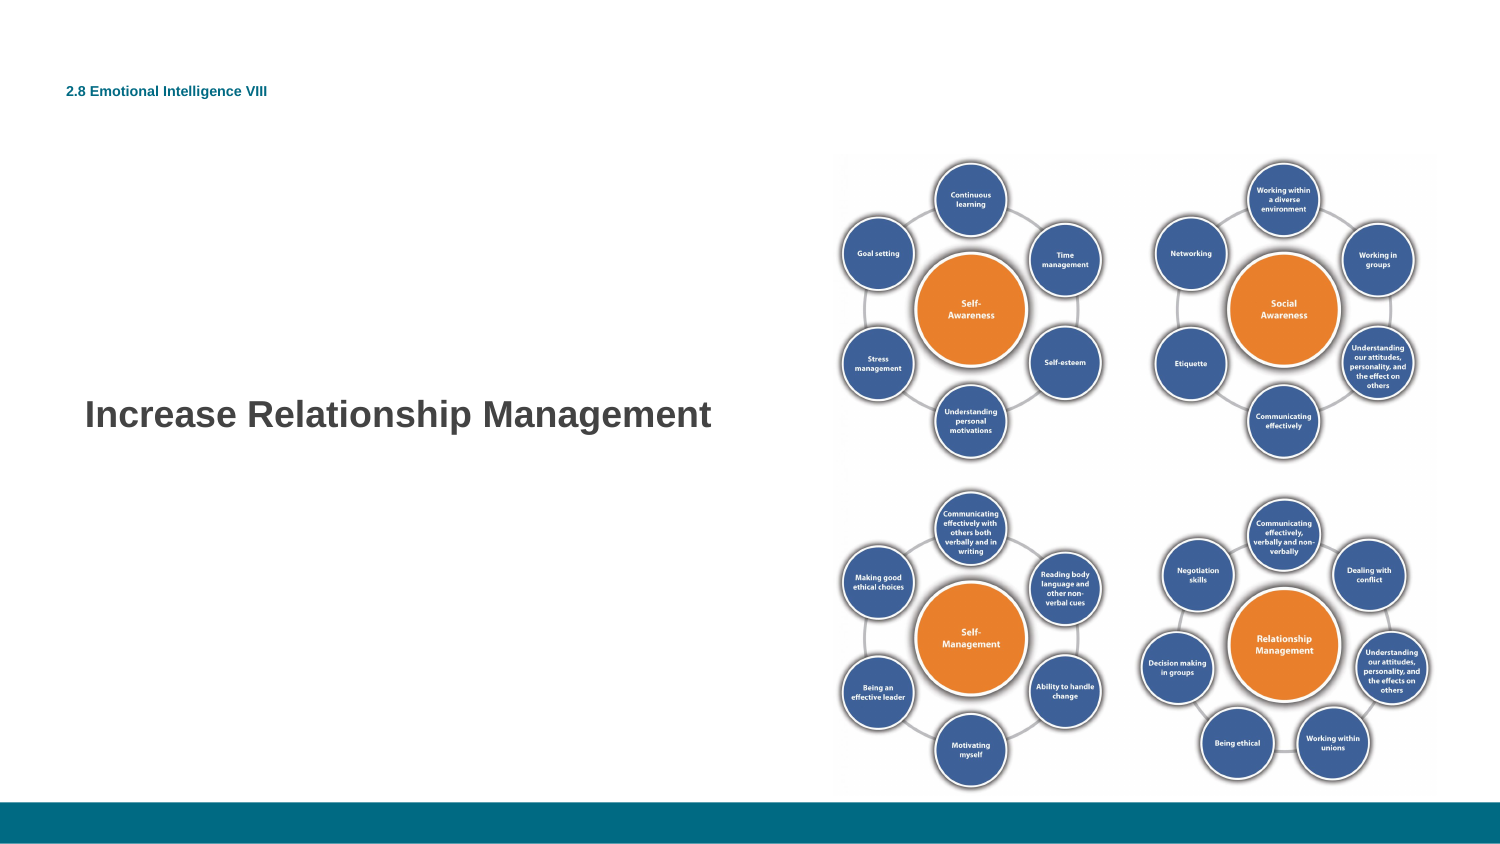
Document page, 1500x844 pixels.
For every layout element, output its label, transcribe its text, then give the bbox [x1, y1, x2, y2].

picture [832, 153, 1437, 796]
list Increase Relationship Management [51, 375, 1449, 844]
title 2.8 Emotional Intelligence VIII [51, 67, 1449, 167]
